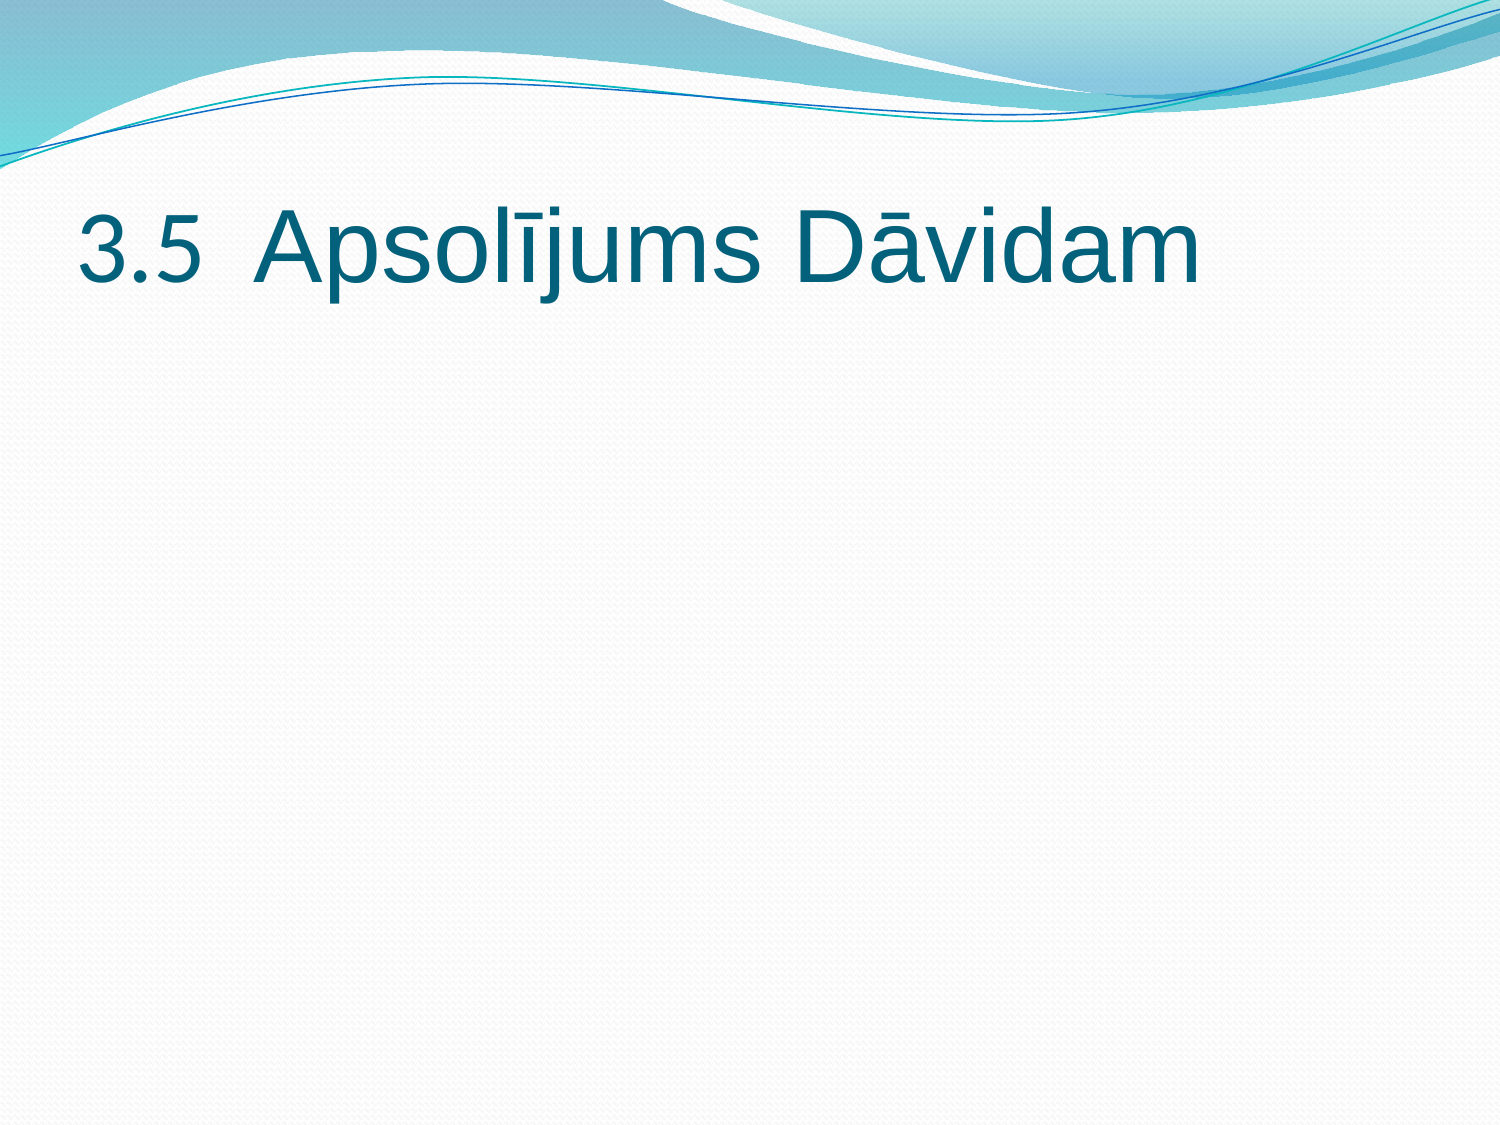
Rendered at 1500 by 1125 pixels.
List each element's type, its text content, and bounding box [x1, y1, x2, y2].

title 3.5 Apsolījums Dāvidam [74, 115, 1426, 304]
